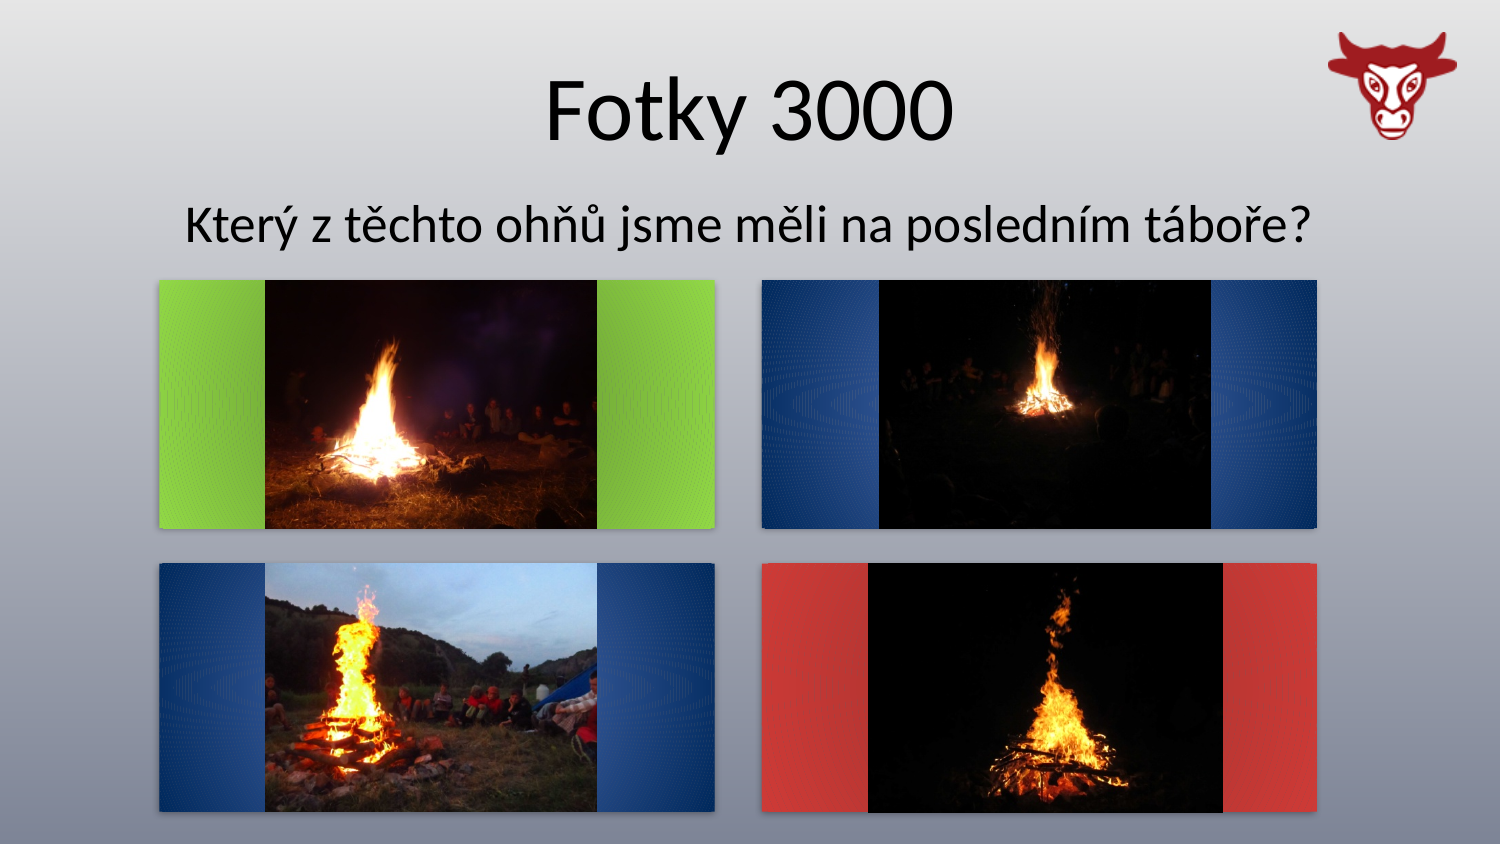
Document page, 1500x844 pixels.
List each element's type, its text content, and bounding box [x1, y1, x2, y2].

picture [867, 563, 1223, 813]
text_box D [1223, 563, 1317, 812]
text_box C [159, 563, 263, 812]
list Který z těchto ohňů jsme měli na posledním táboře? [64, 161, 1436, 281]
text_box D [761, 563, 866, 812]
text_box B [1213, 280, 1317, 529]
text_box A [159, 280, 263, 529]
picture [879, 279, 1211, 529]
picture [1328, 31, 1457, 141]
picture [265, 563, 597, 812]
text_box A [598, 280, 715, 529]
text_box C [598, 563, 715, 812]
text_box B [761, 280, 877, 529]
title Fotky 3000 [75, 33, 1425, 161]
picture [265, 279, 597, 529]
